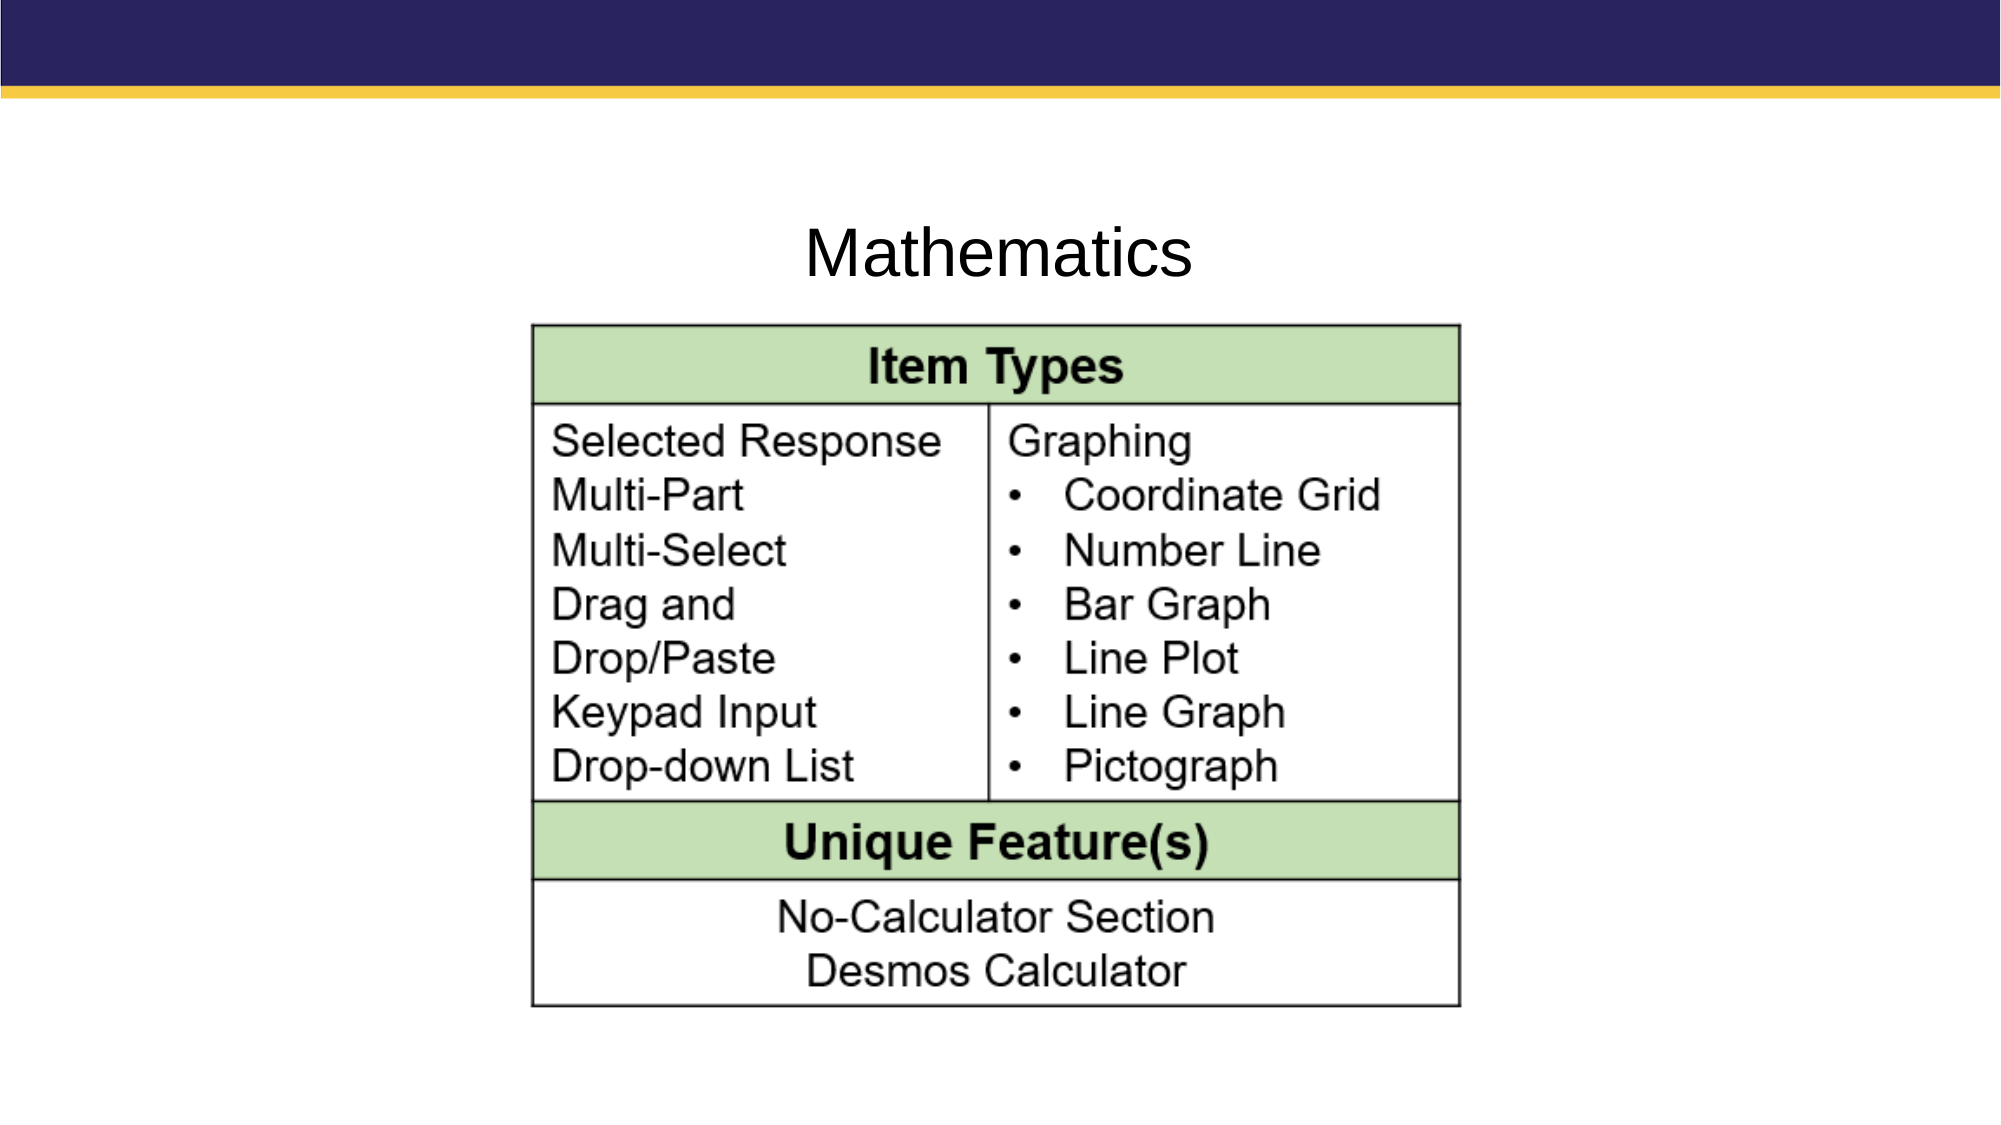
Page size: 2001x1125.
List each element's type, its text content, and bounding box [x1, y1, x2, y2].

picture [0, 0, 2001, 1125]
title Mathematics [137, 145, 1863, 363]
